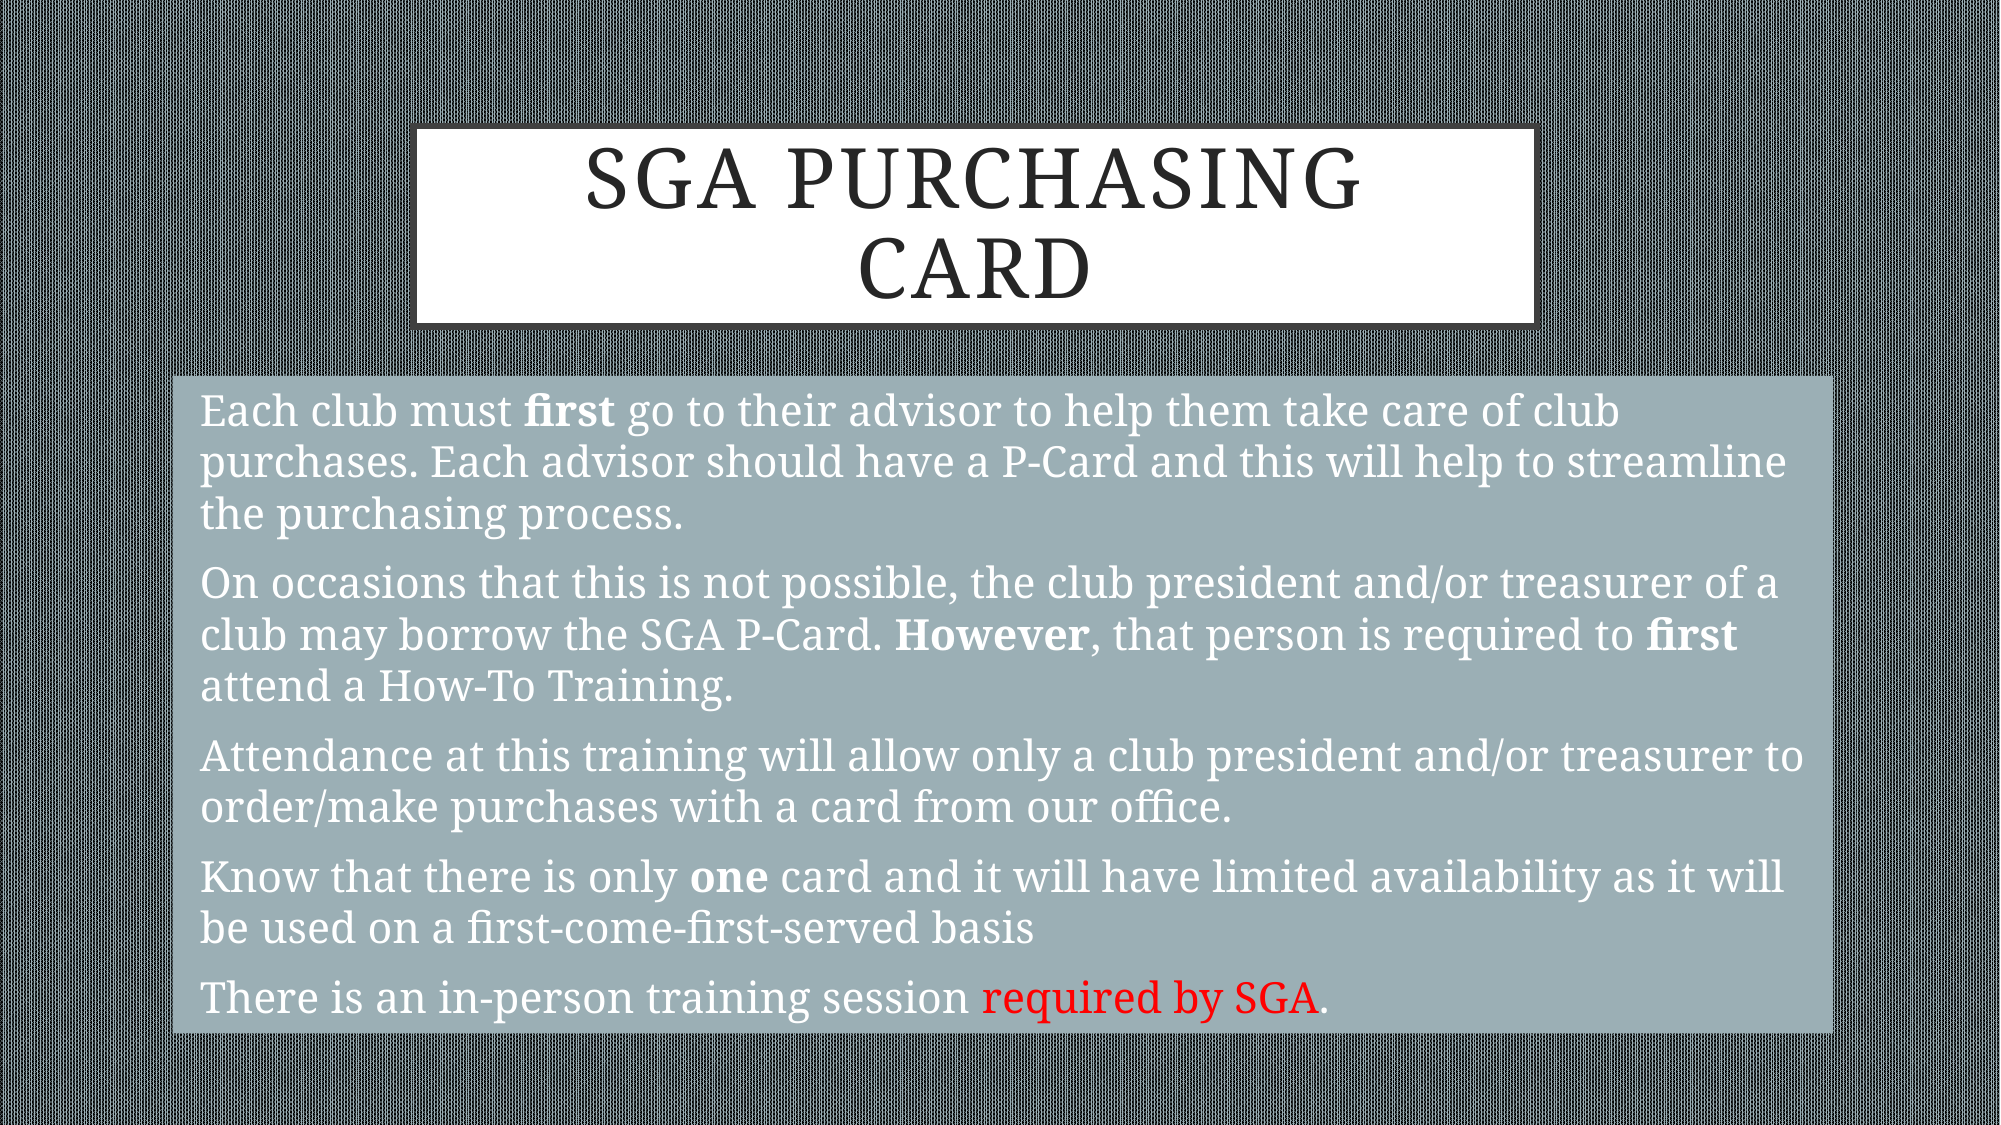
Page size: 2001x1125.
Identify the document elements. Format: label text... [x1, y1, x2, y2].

list Each club must first go to their advisor to help them take care of club purchases. Each advisor should have a P-Card and this will help to streamline the purchasing process. On occasions that this is not possible, the club president and/or treasurer of a club may borrow the SGA P-Card. However, that person is required to first attend a How-To Training. Attendance at this training will allow only a club president and/or treasurer to order/make purchases with a card from our office. Know that there is only one card and it will have limited availability as it will be used on a first-come-first-served basis There is an in-person training session required by SGA. [172, 375, 1834, 1034]
title SGA Purchasing Card [410, 123, 1540, 330]
